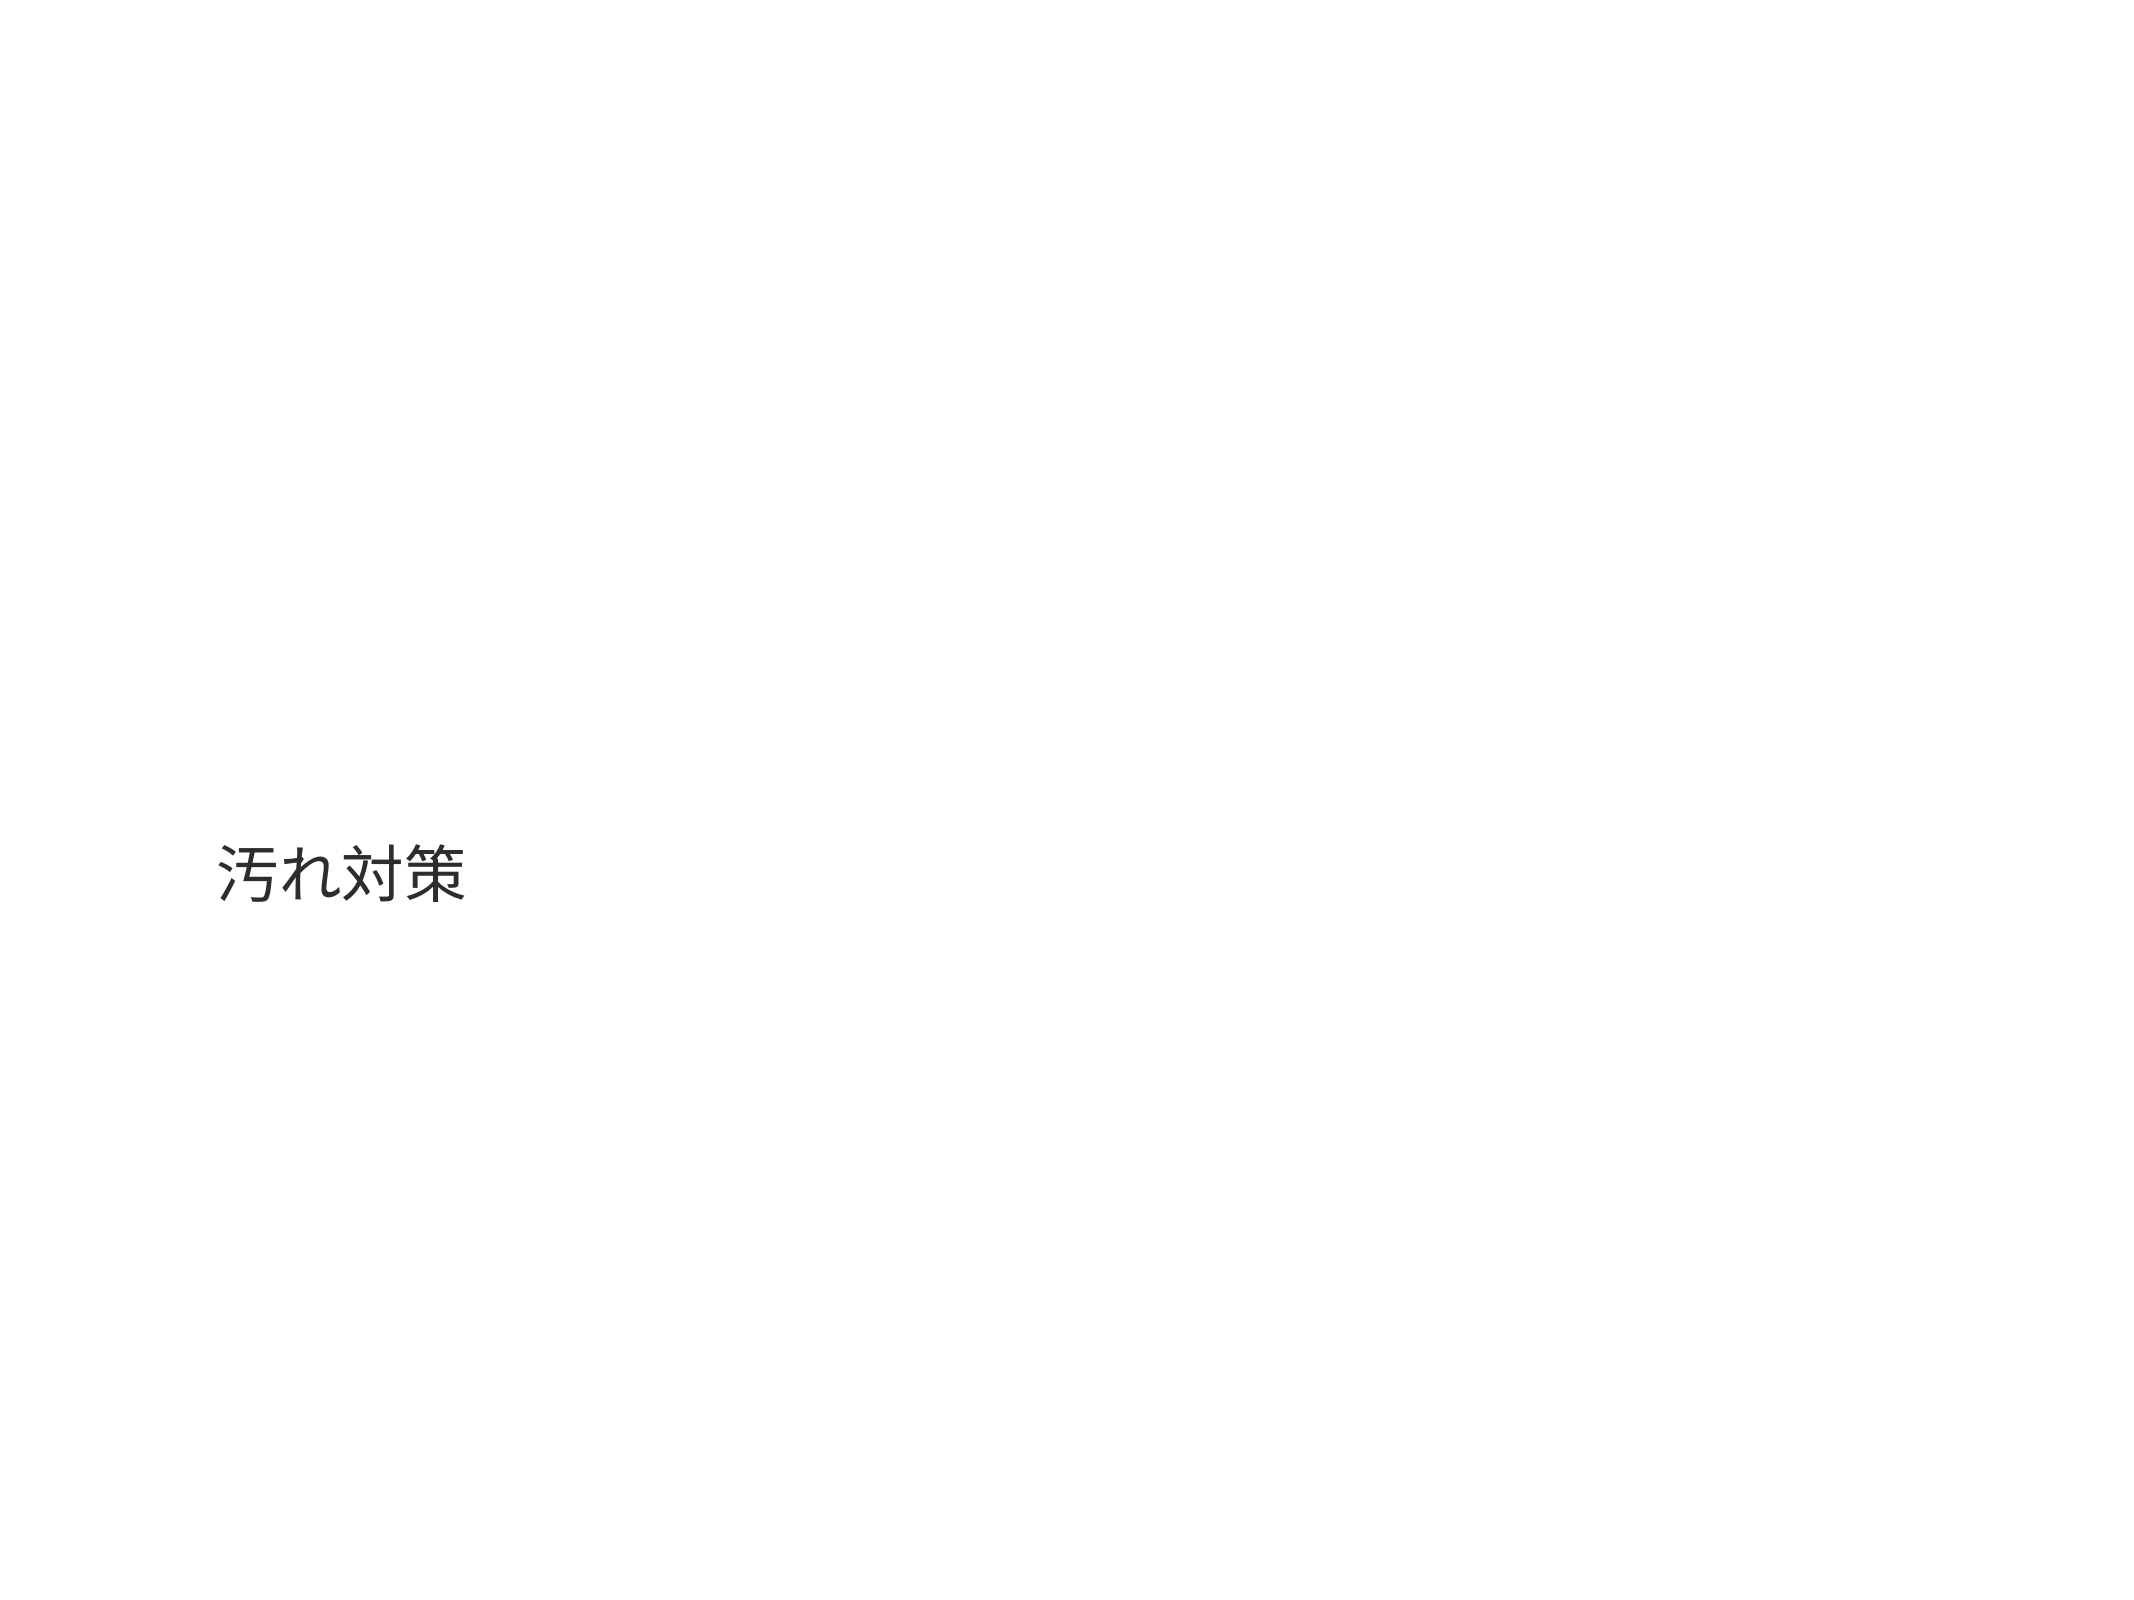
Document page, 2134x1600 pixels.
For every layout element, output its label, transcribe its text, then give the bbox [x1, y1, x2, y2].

subtitle 汚れ対策 [207, 826, 1926, 1013]
